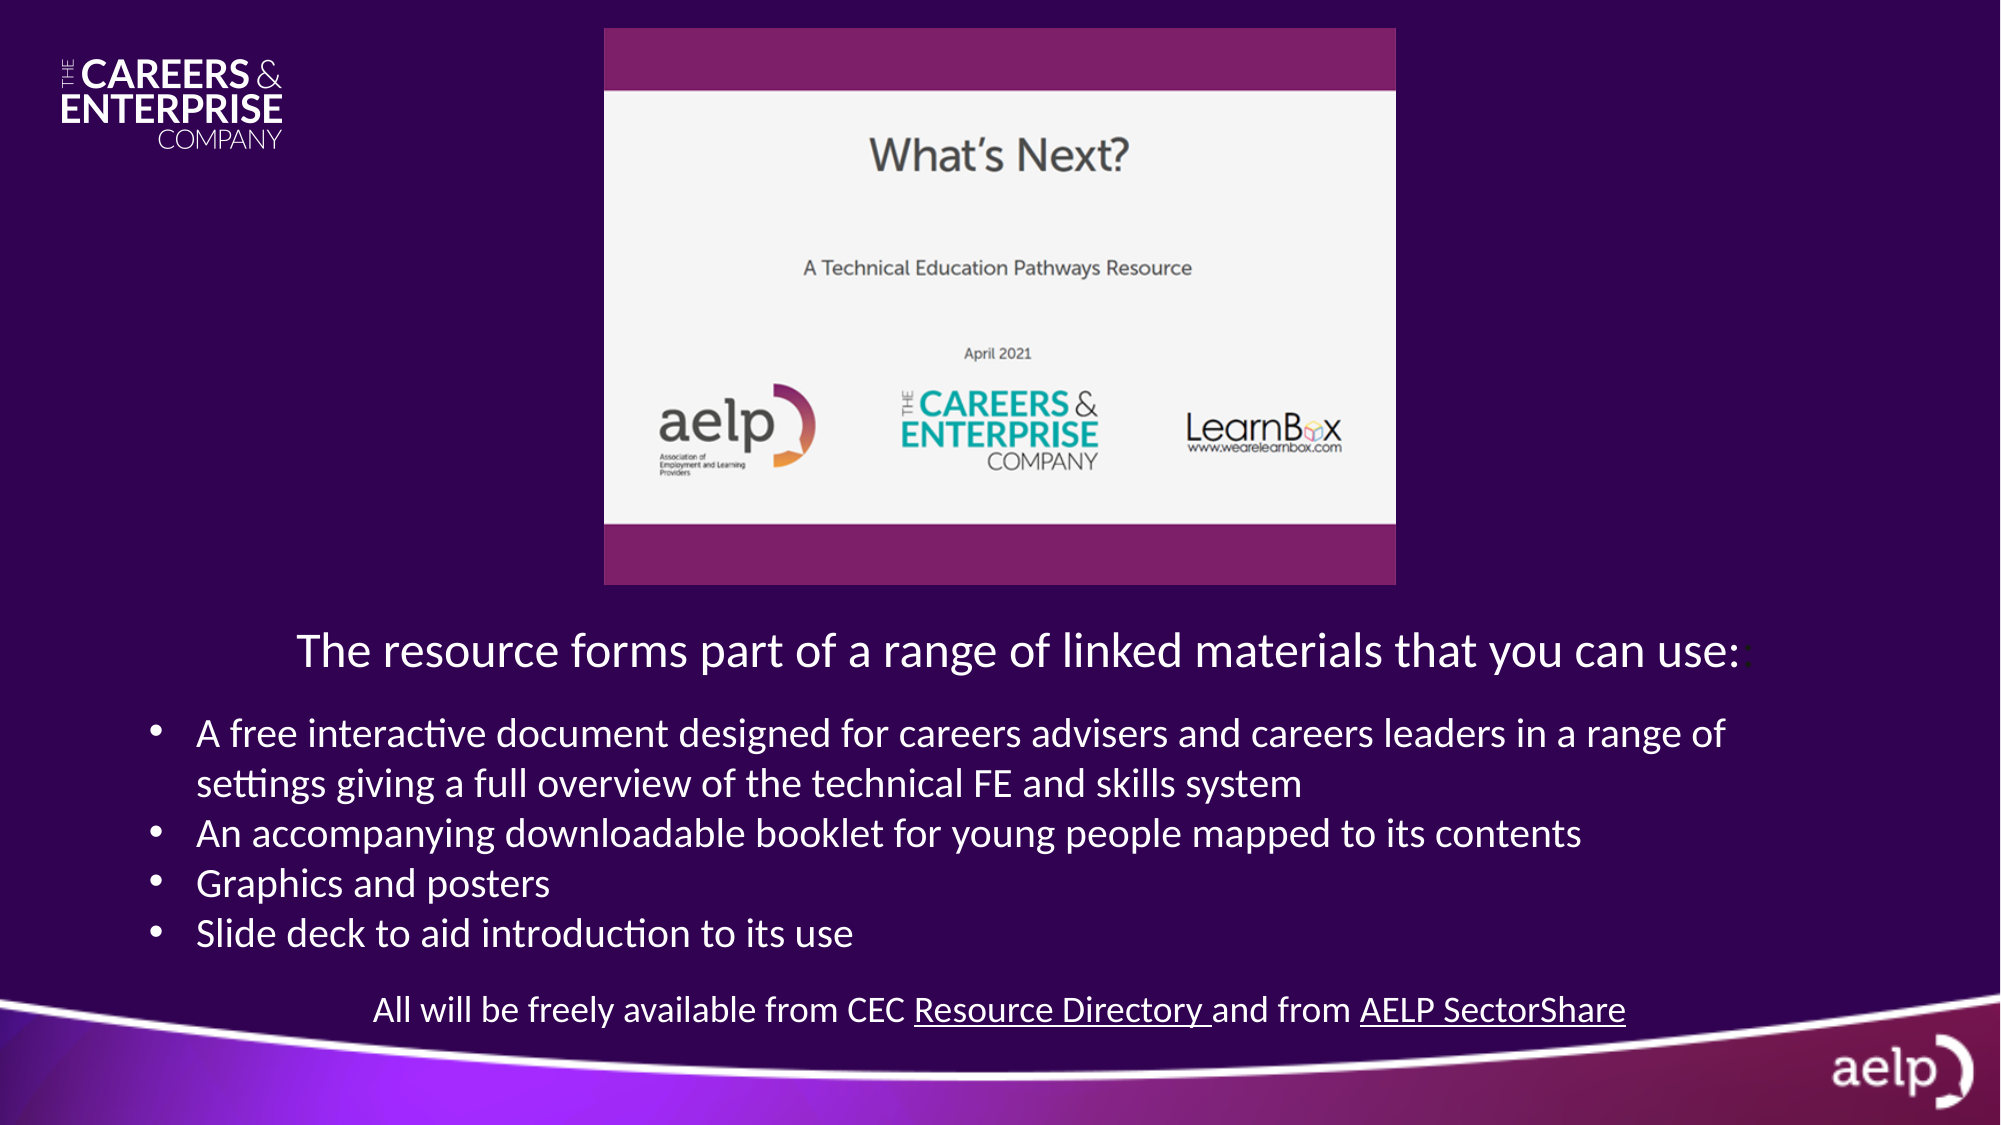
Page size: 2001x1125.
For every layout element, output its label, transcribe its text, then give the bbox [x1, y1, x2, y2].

text_box A free interactive document designed for careers advisers and careers leaders in a range of settings giving a full overview of the technical FE and skills system An accompanying downloadable booklet for young people mapped to its contents Graphics and posters Slide deck to aid introduction to its use [134, 698, 1868, 964]
text_box All will be freely available from CEC Resource Directory and from AELP SectorShare [134, 977, 1865, 1038]
text_box The resource forms part of a range of linked materials that you can use:: [209, 610, 1842, 686]
picture [0, 0, 2001, 1125]
